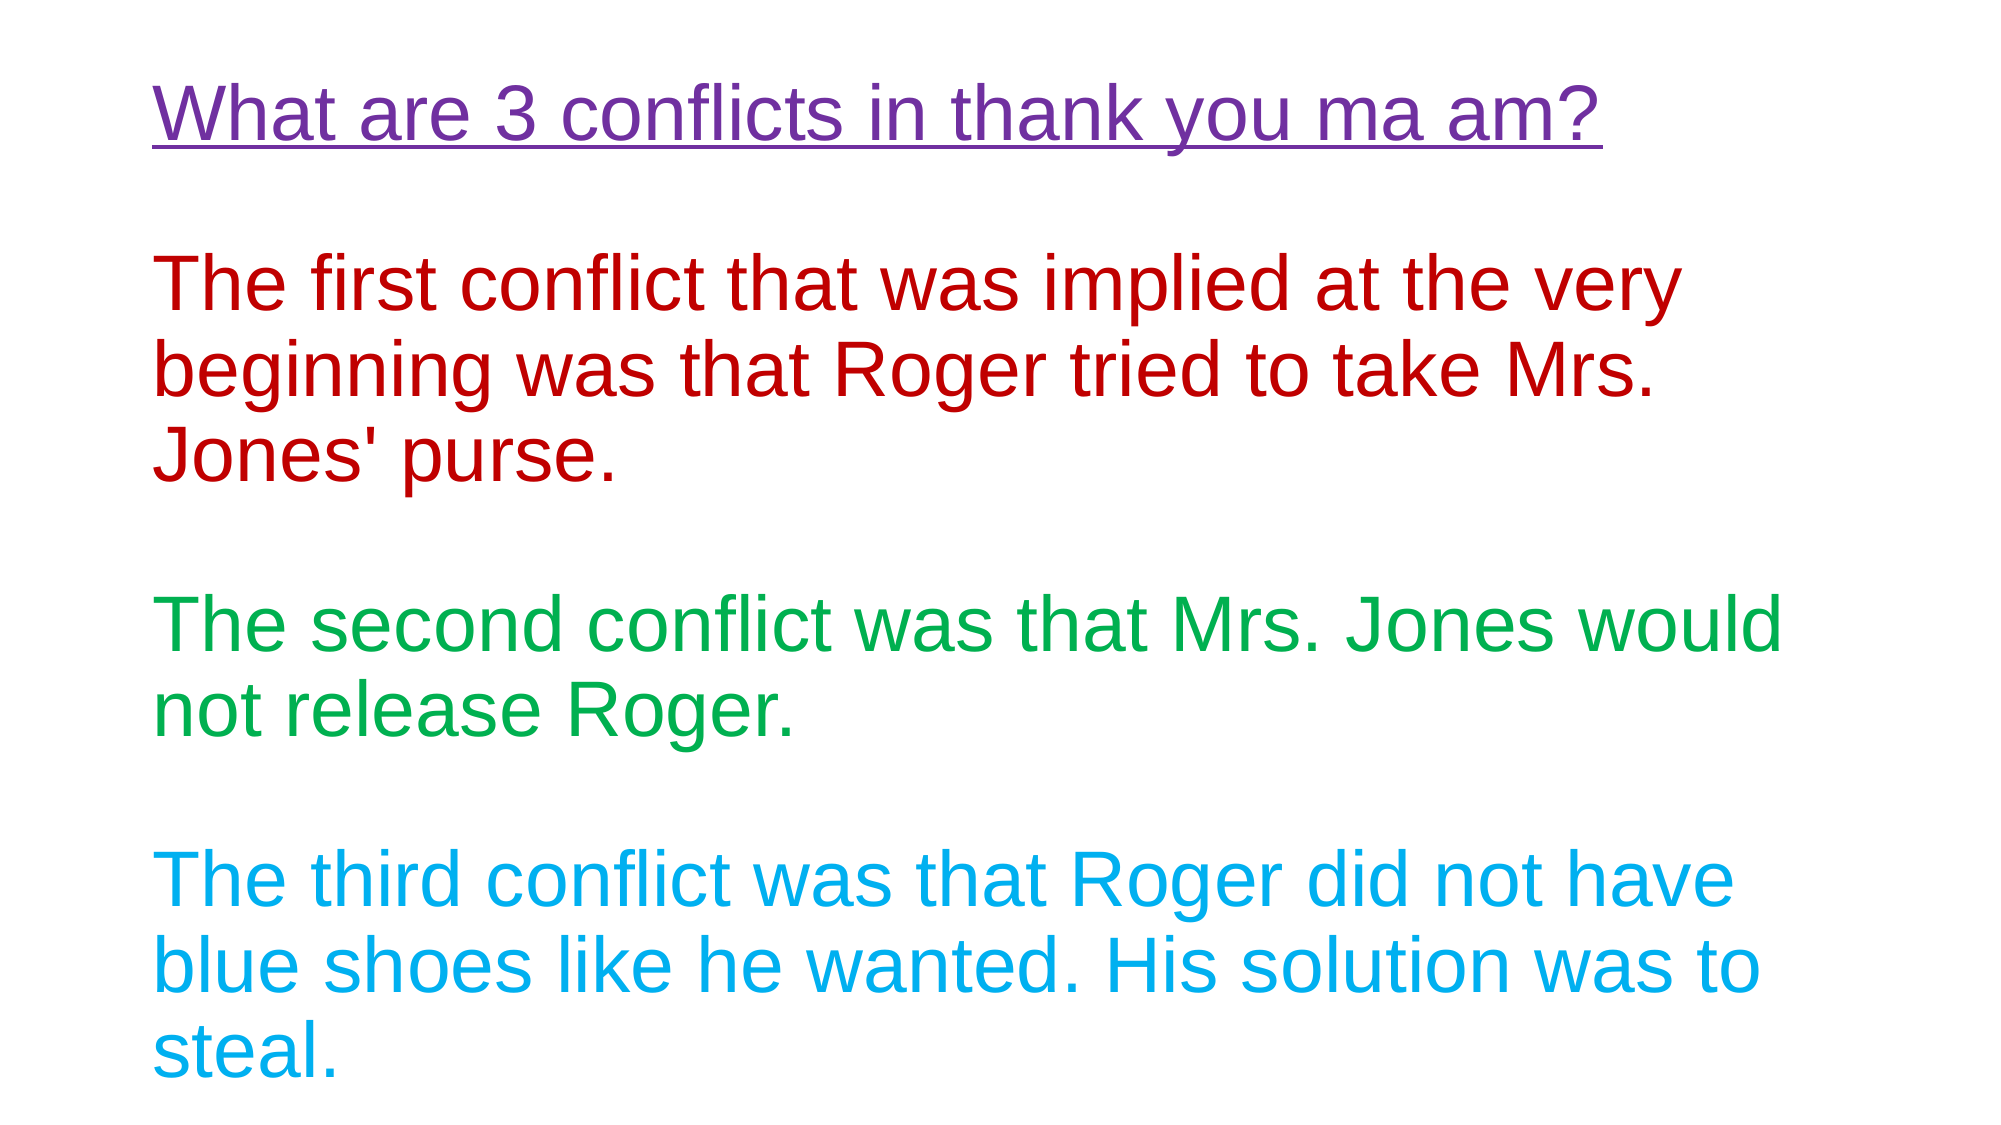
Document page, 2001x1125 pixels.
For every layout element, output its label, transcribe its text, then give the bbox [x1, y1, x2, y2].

title What are 3 conflicts in thank you ma am? The first conflict that was implied at the very beginning was that Roger tried to take Mrs. Jones' purse. The second conflict was that Mrs. Jones would not release Roger. The third conflict was that Roger did not have blue shoes like he wanted. His solution was to steal. [137, 59, 1863, 1107]
